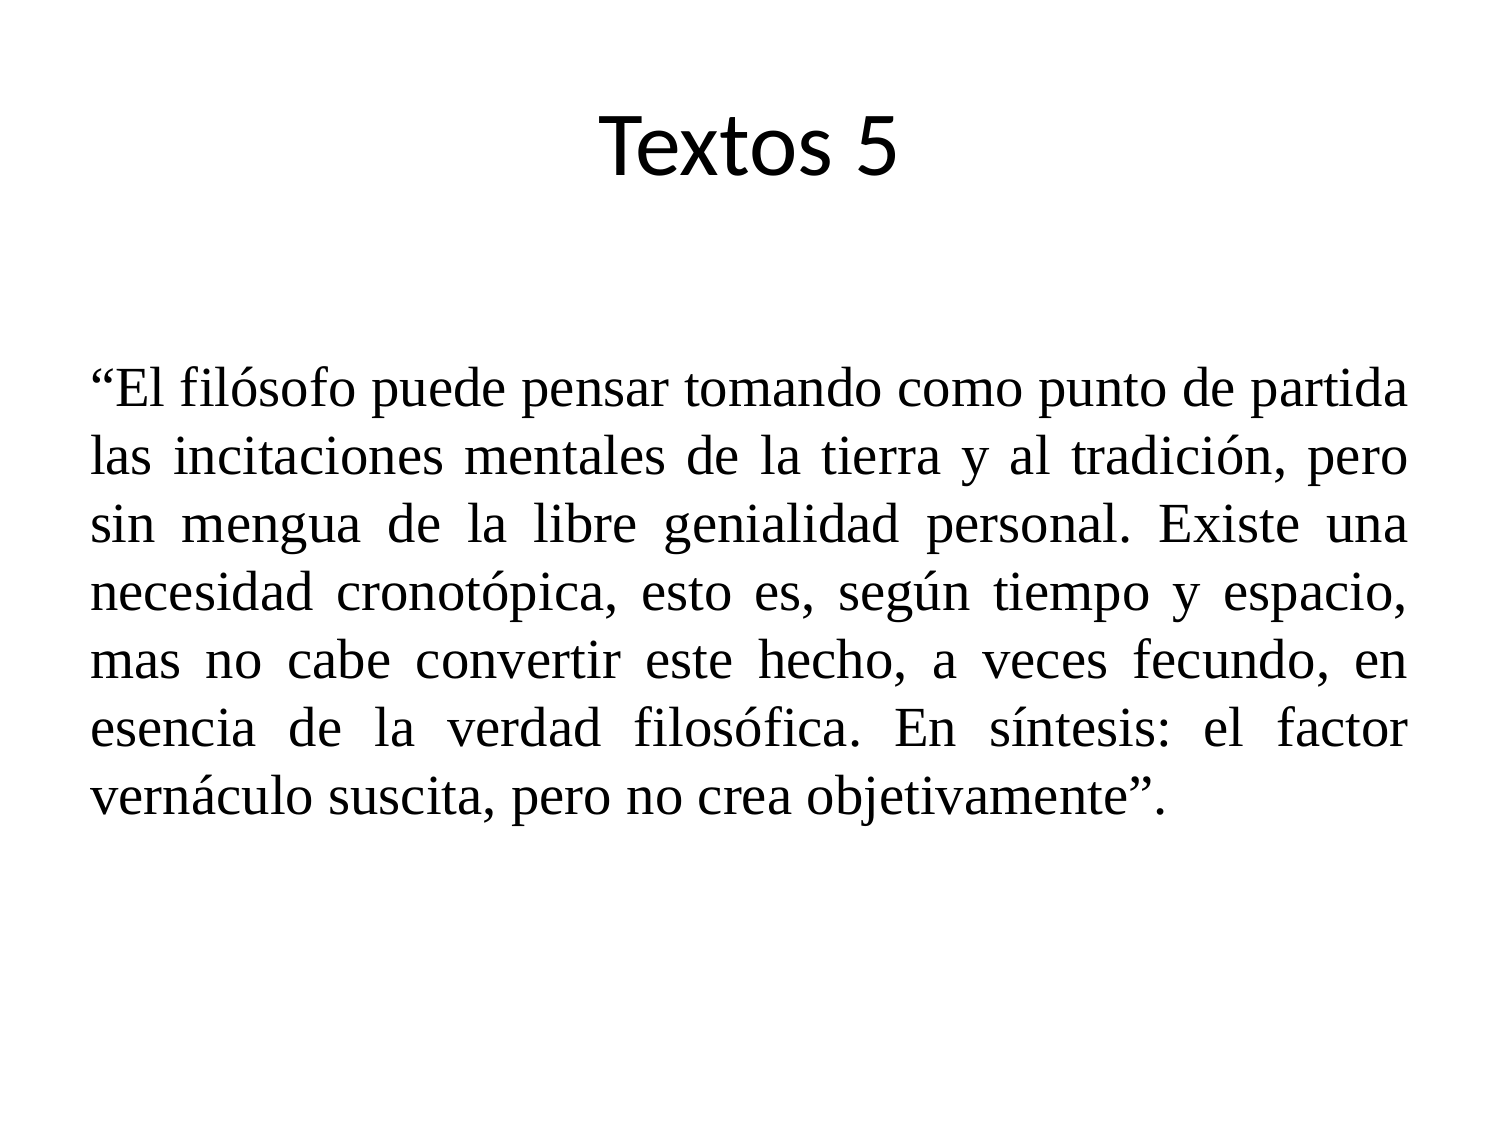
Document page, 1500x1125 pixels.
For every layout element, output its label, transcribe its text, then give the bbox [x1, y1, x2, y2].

title Textos 5 [75, 45, 1425, 233]
list “El filósofo puede pensar tomando como punto de partida las incitaciones mentales de la tierra y al tradición, pero sin mengua de la libre genialidad personal. Existe una necesidad cronotópica, esto es, según tiempo y espacio, mas no cabe convertir este hecho, a veces fecundo, en esencia de la verdad filosófica. En síntesis: el factor vernáculo suscita, pero no crea objetivamente”. [75, 262, 1425, 1005]
